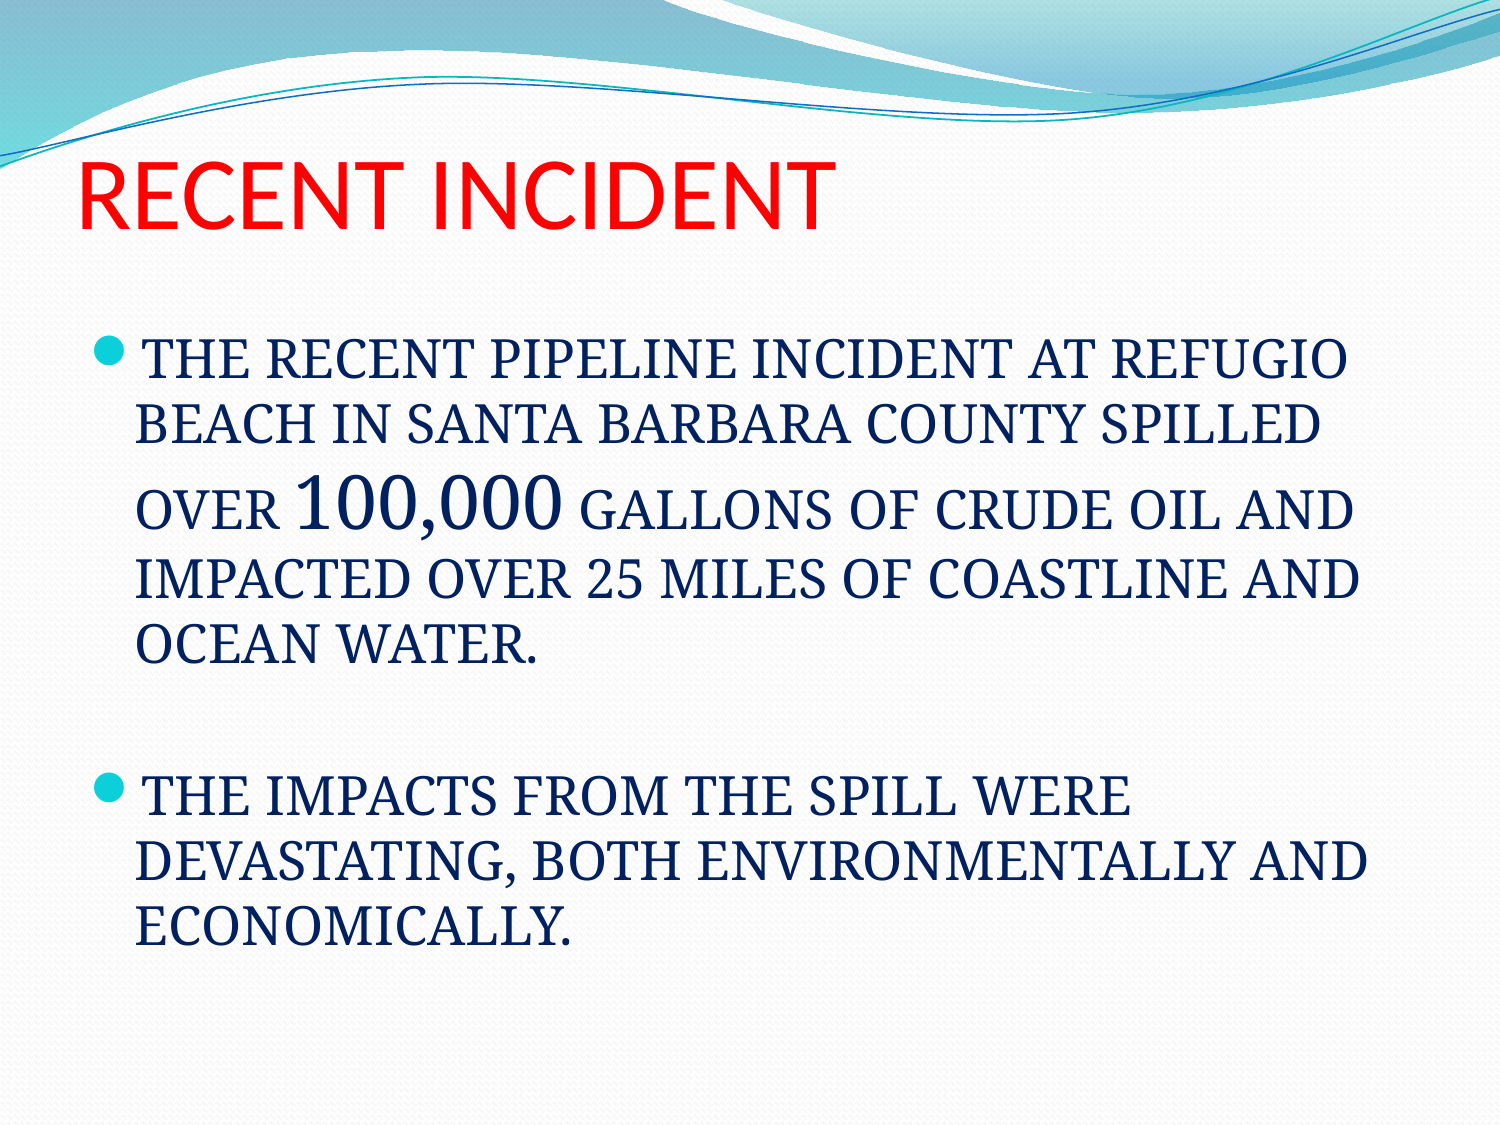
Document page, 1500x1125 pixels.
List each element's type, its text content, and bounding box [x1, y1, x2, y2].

list The recent pipeline incident at Refugio Beach in Santa Barbara County spilled over 100,000 gallons of crude oil and impacted over 25 miles of coastline and ocean water. The impacts from the spill were devastating, both environmentally and economically. [75, 317, 1425, 1038]
title RECENT INCIDENT [75, 62, 1425, 250]
